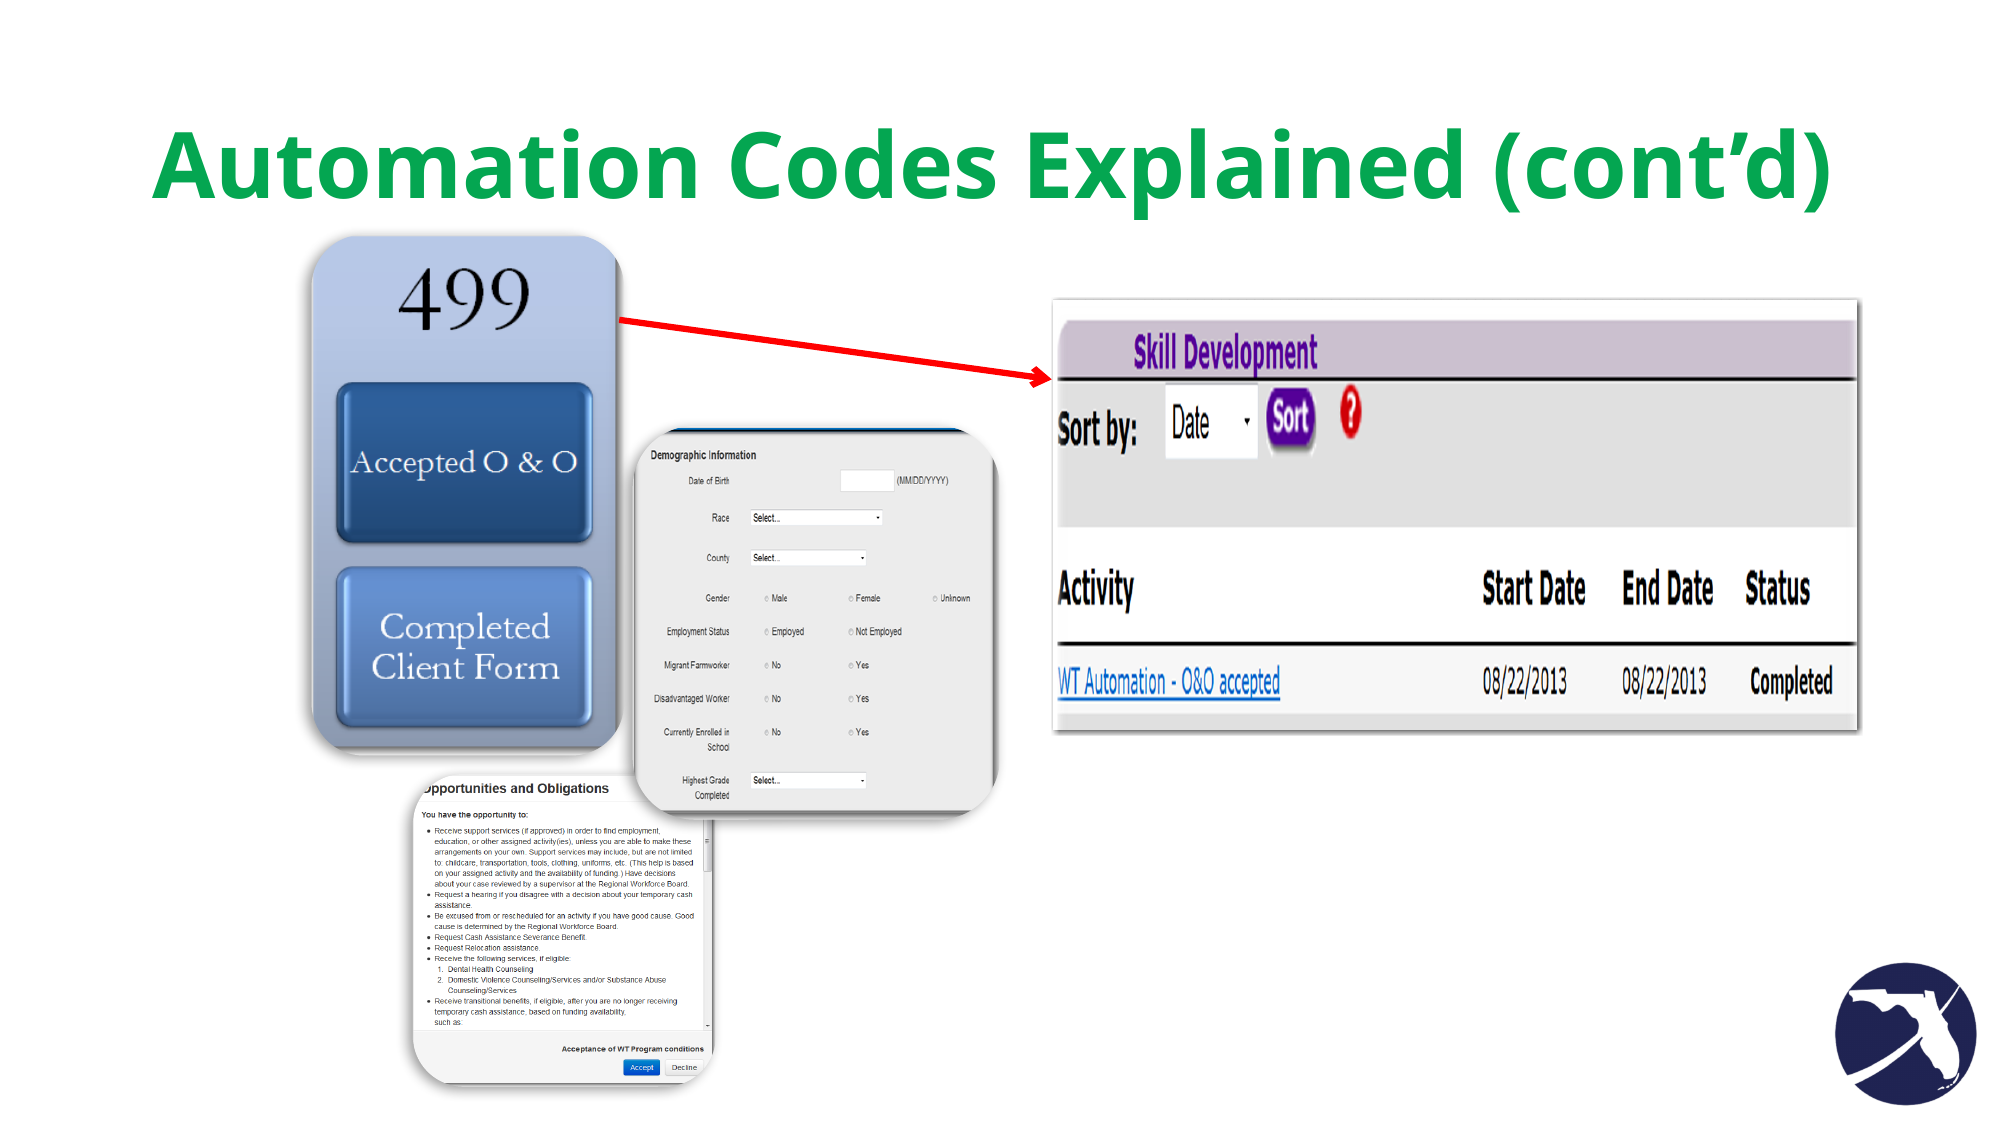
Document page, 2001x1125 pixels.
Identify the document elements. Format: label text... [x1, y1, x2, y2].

picture [1834, 961, 1979, 1109]
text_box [619, 319, 1052, 380]
title Automation Codes Explained (cont’d) [137, 59, 1863, 278]
picture [412, 426, 1000, 1087]
picture [1051, 297, 1863, 736]
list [311, 234, 625, 756]
